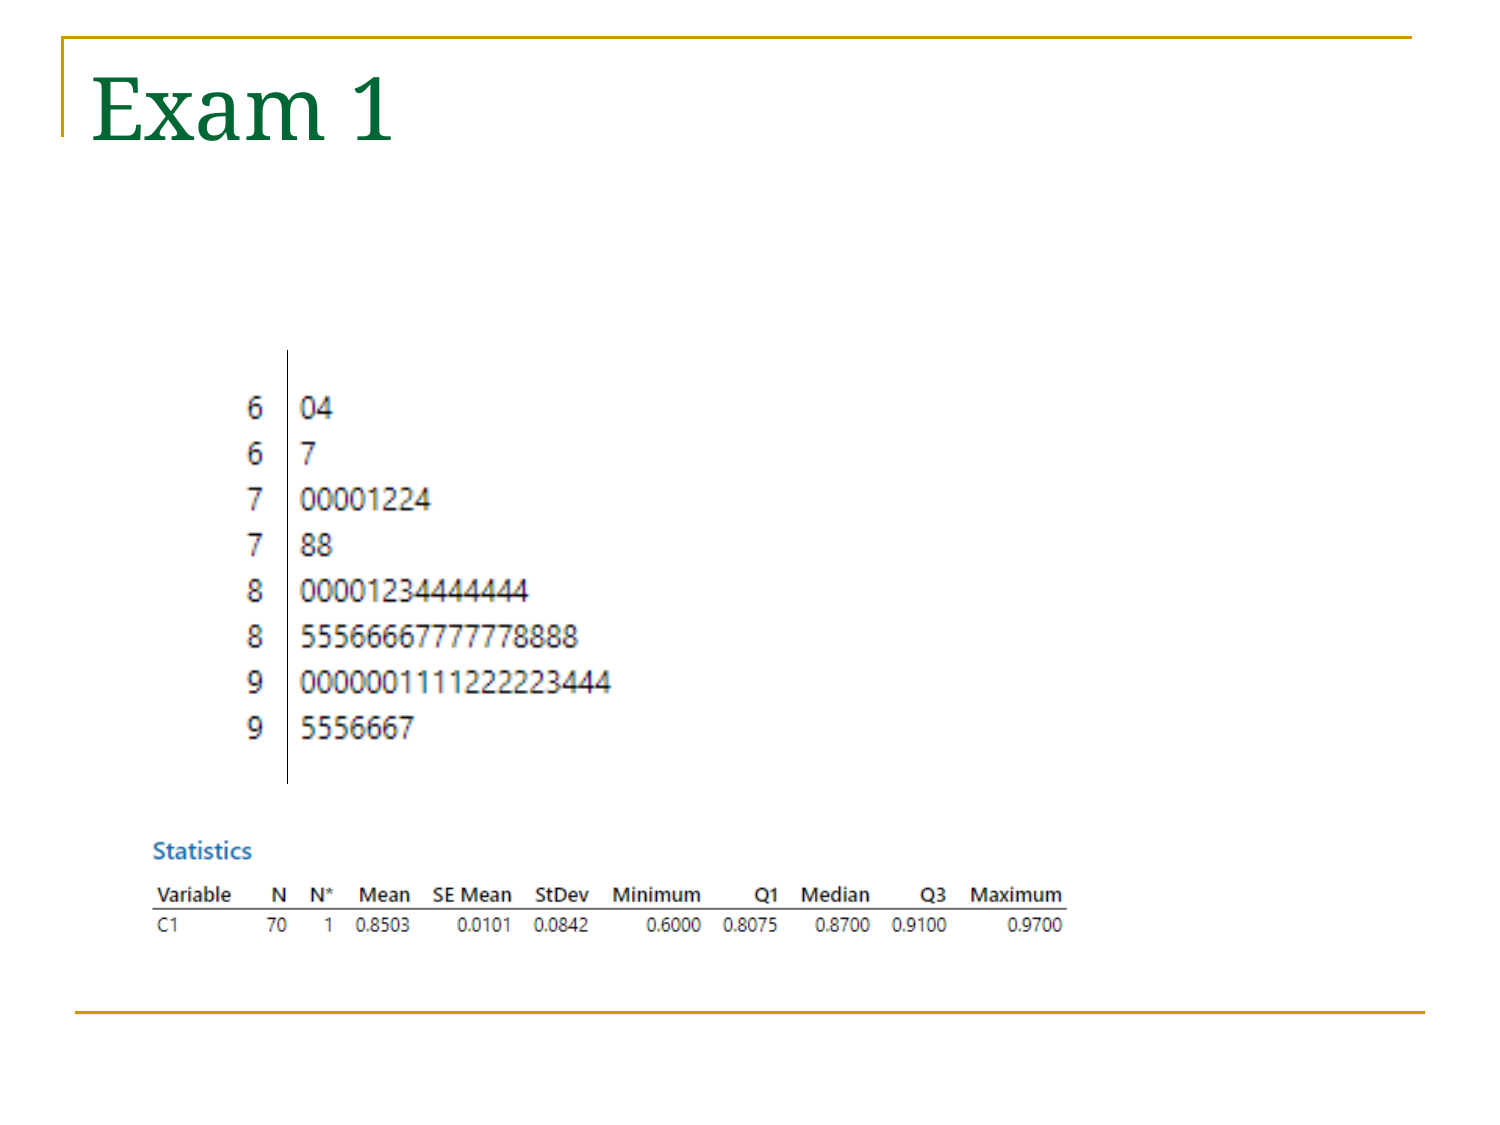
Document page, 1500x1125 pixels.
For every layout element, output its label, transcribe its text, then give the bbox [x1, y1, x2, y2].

title Exam 1 [75, 45, 1425, 233]
picture [288, 374, 651, 755]
picture [212, 374, 287, 755]
picture [137, 825, 1087, 955]
